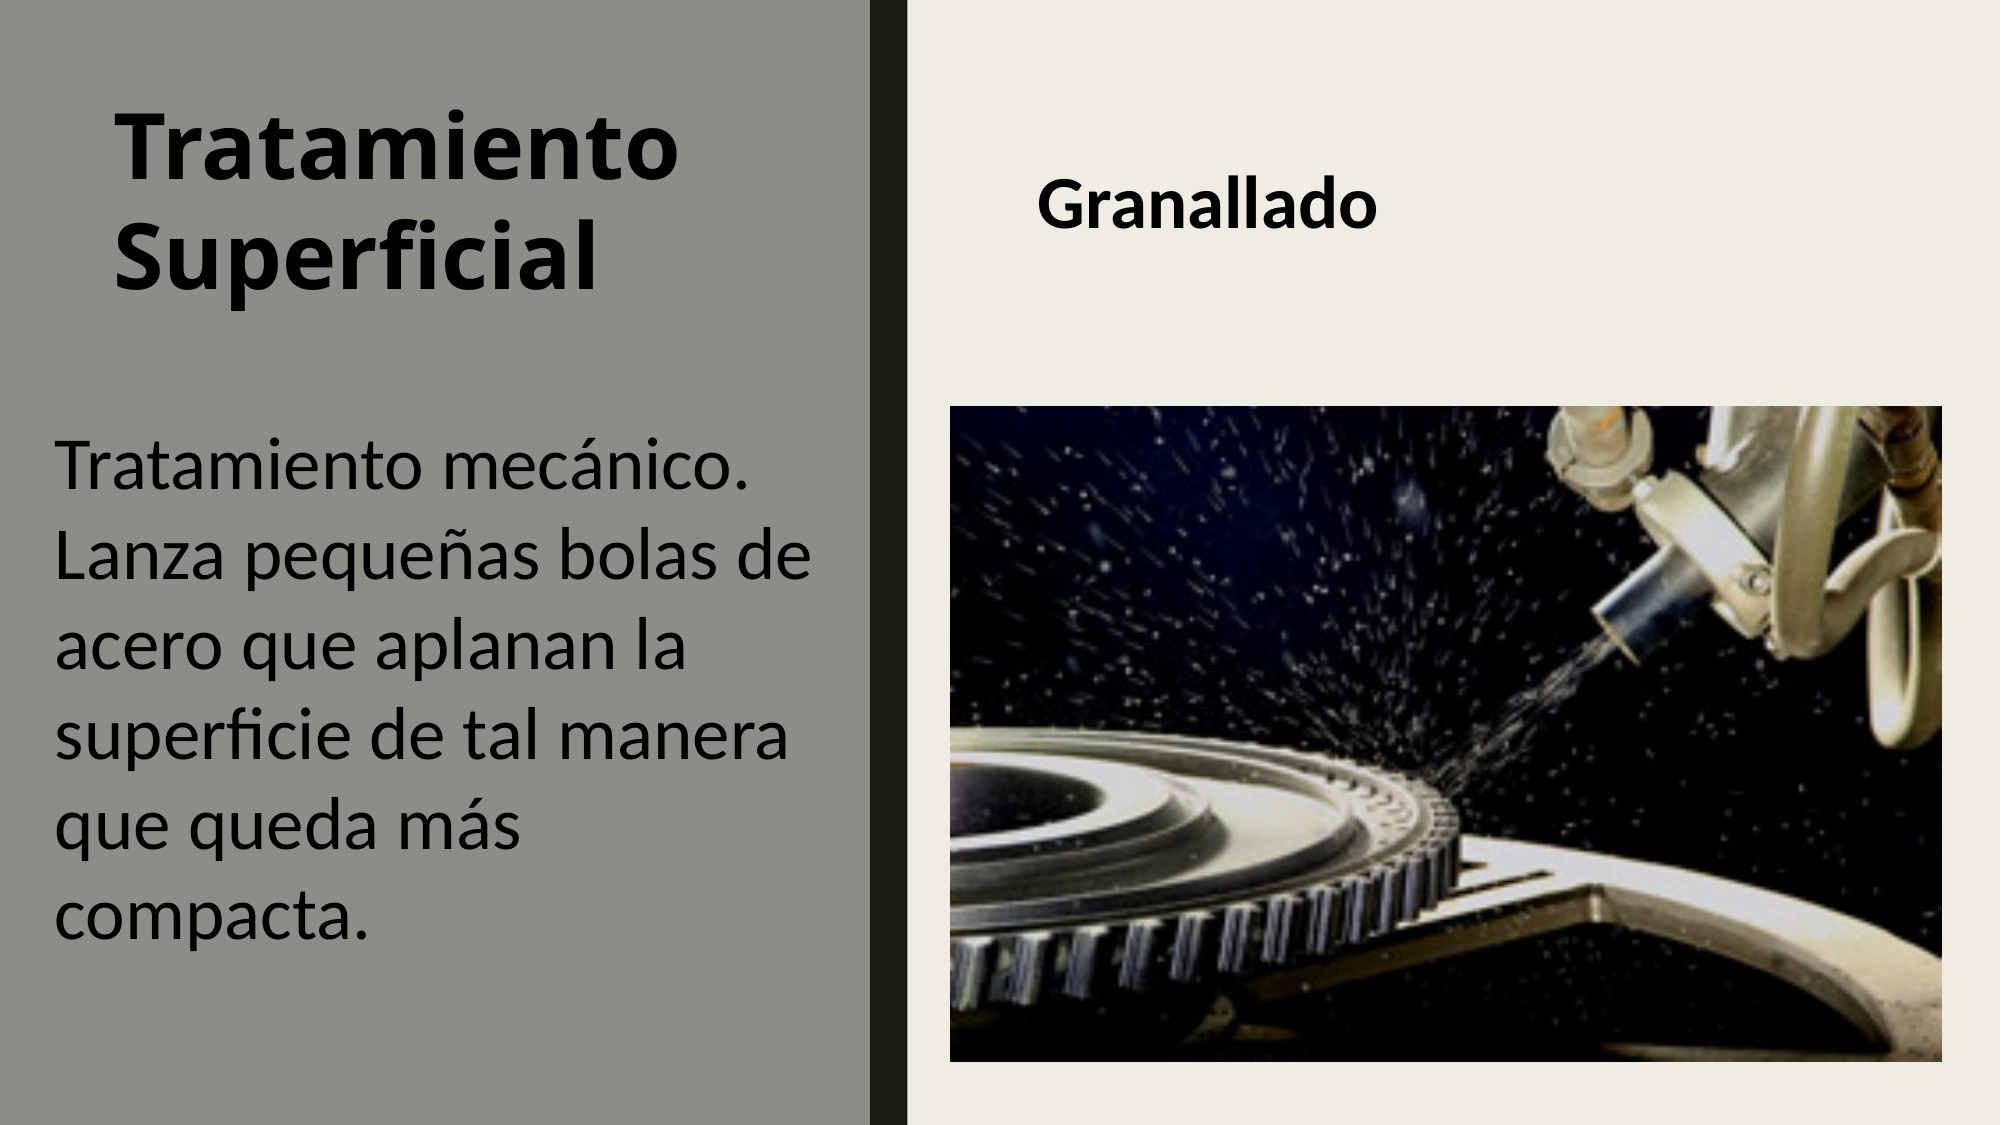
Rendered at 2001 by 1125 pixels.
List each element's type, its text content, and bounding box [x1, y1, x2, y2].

text_box Tratamiento Superficial [98, 80, 1157, 315]
text_box Tratamiento mecánico. Lanza pequeñas bolas de acero que aplanan la superficie de tal manera que queda más compacta. [40, 406, 843, 962]
picture [949, 406, 1942, 1062]
text_box Granallado [1022, 145, 1849, 251]
